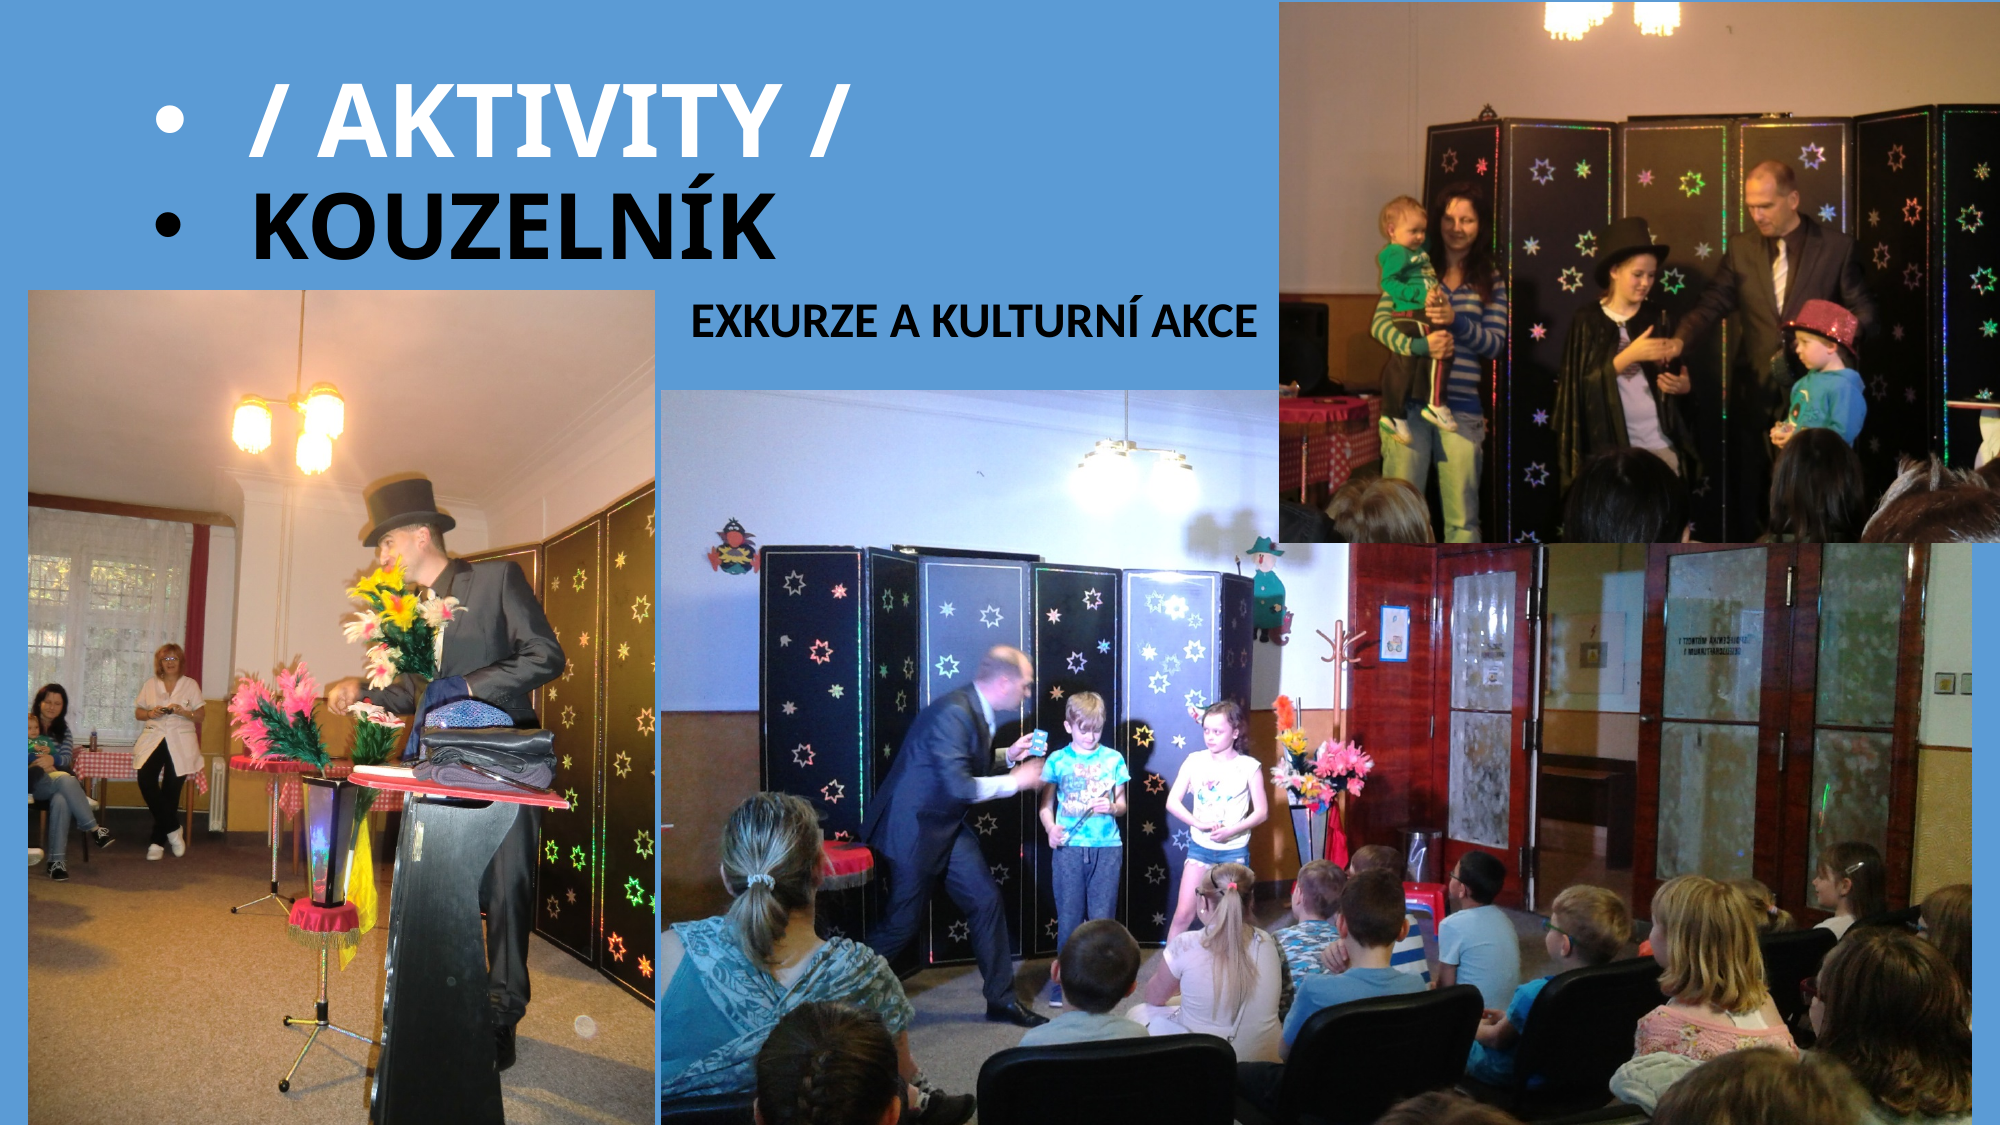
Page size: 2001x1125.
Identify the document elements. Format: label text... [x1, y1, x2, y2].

picture [28, 290, 655, 1125]
text_box EXKURZE A KULTURNÍ AKCE [675, 280, 1279, 355]
picture [661, 2, 2000, 1125]
text_box / AKTIVITY / KOUZELNÍK [137, 59, 1279, 388]
